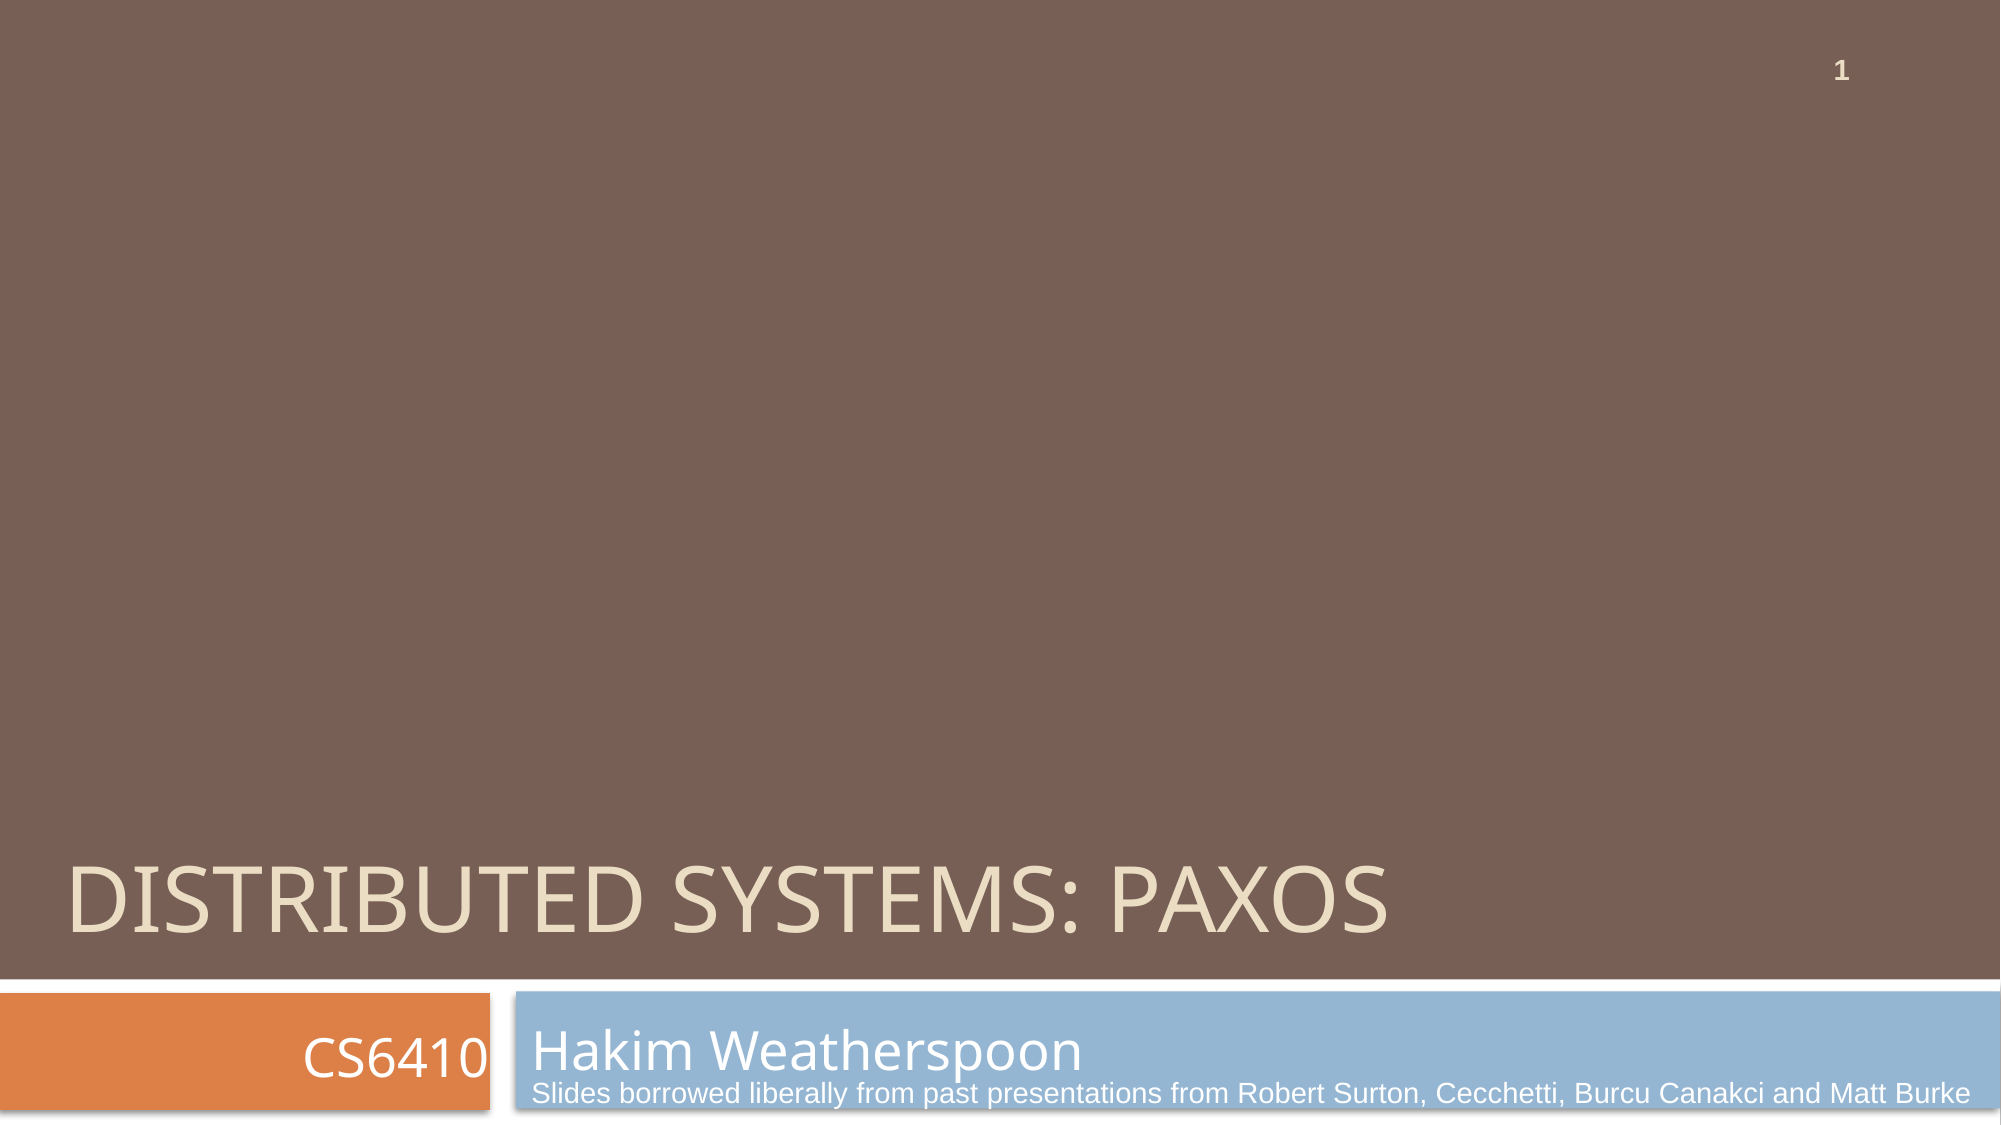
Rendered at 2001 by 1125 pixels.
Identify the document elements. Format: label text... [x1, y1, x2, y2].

text_box Slides borrowed liberally from past presentations from Robert Surton, Cecchetti, Burcu Canakci and Matt Burke [516, 1066, 2000, 1117]
slide_number 1 [1749, 37, 1934, 100]
subtitle Hakim Weatherspoon [516, 992, 1984, 1066]
title Distributed systems: PAxos [50, 658, 2000, 959]
text_box CS6410 [287, 999, 1388, 1113]
